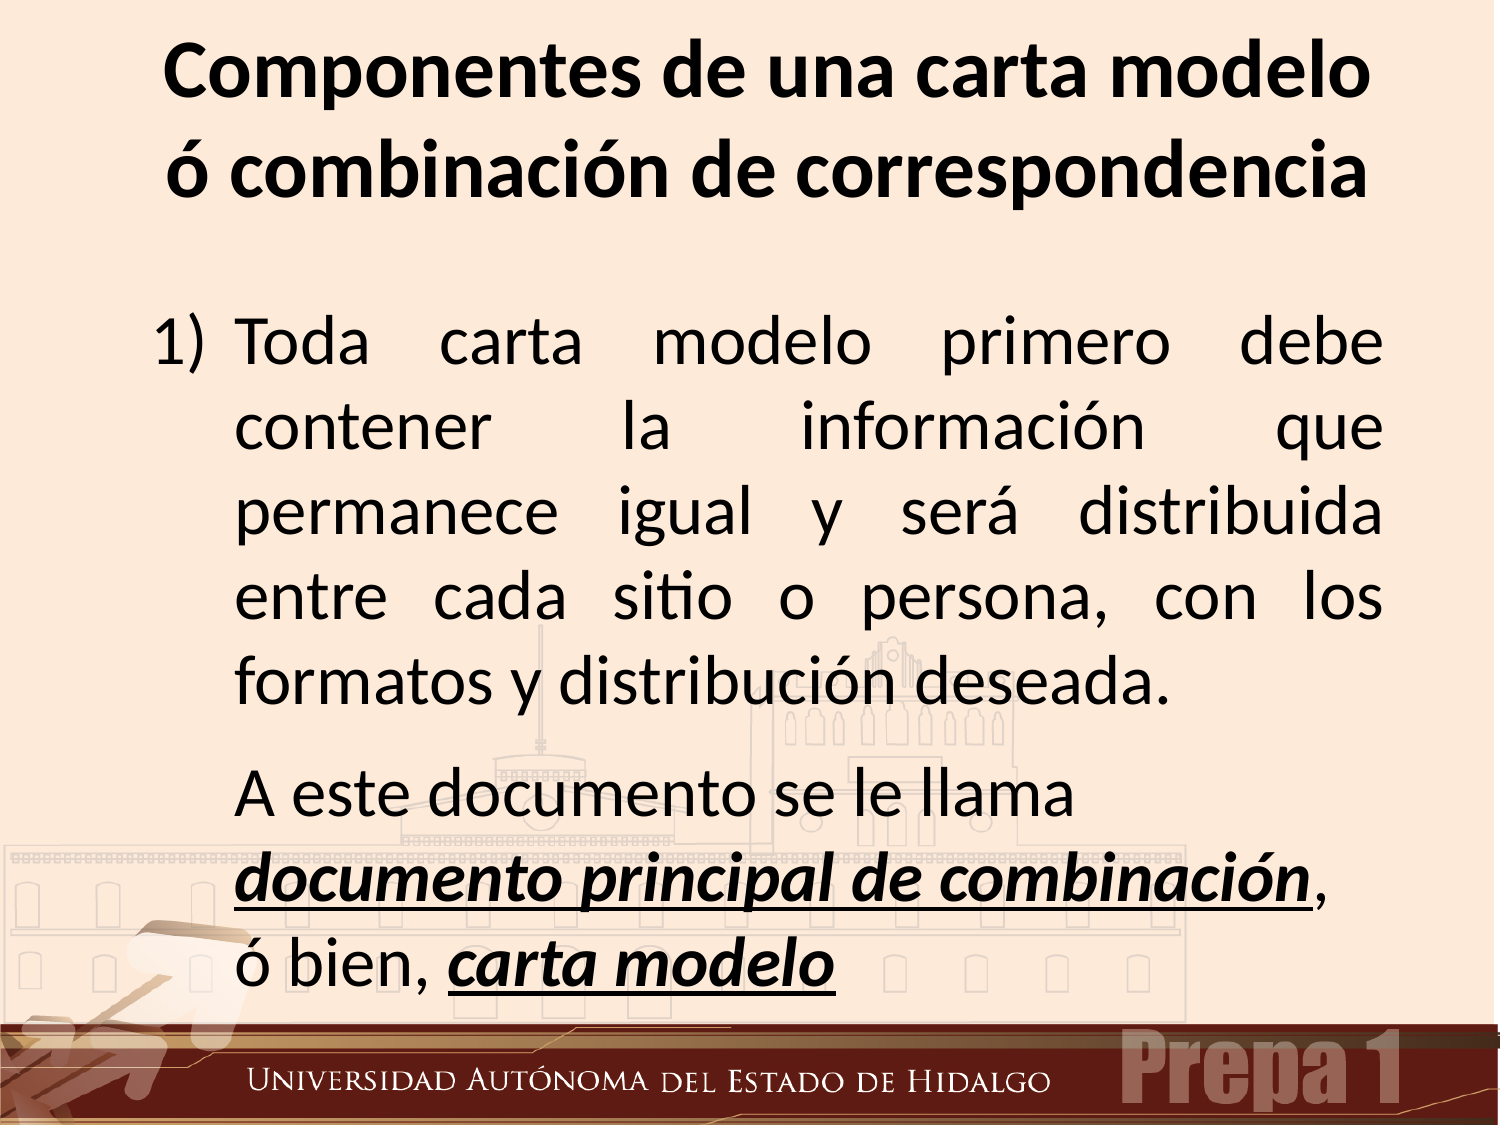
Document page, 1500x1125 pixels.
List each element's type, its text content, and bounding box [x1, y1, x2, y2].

picture [0, 0, 1500, 1125]
text_box Componentes de una carta modelo ó combinación de correspondencia Toda carta modelo primero debe contener la información que permanece igual y será distribuida entre cada sitio o persona, con los formatos y distribución deseada. [135, 6, 1402, 806]
text_box A este documento se le llama documento principal de combinación, ó bien, carta modelo [219, 738, 1388, 1009]
